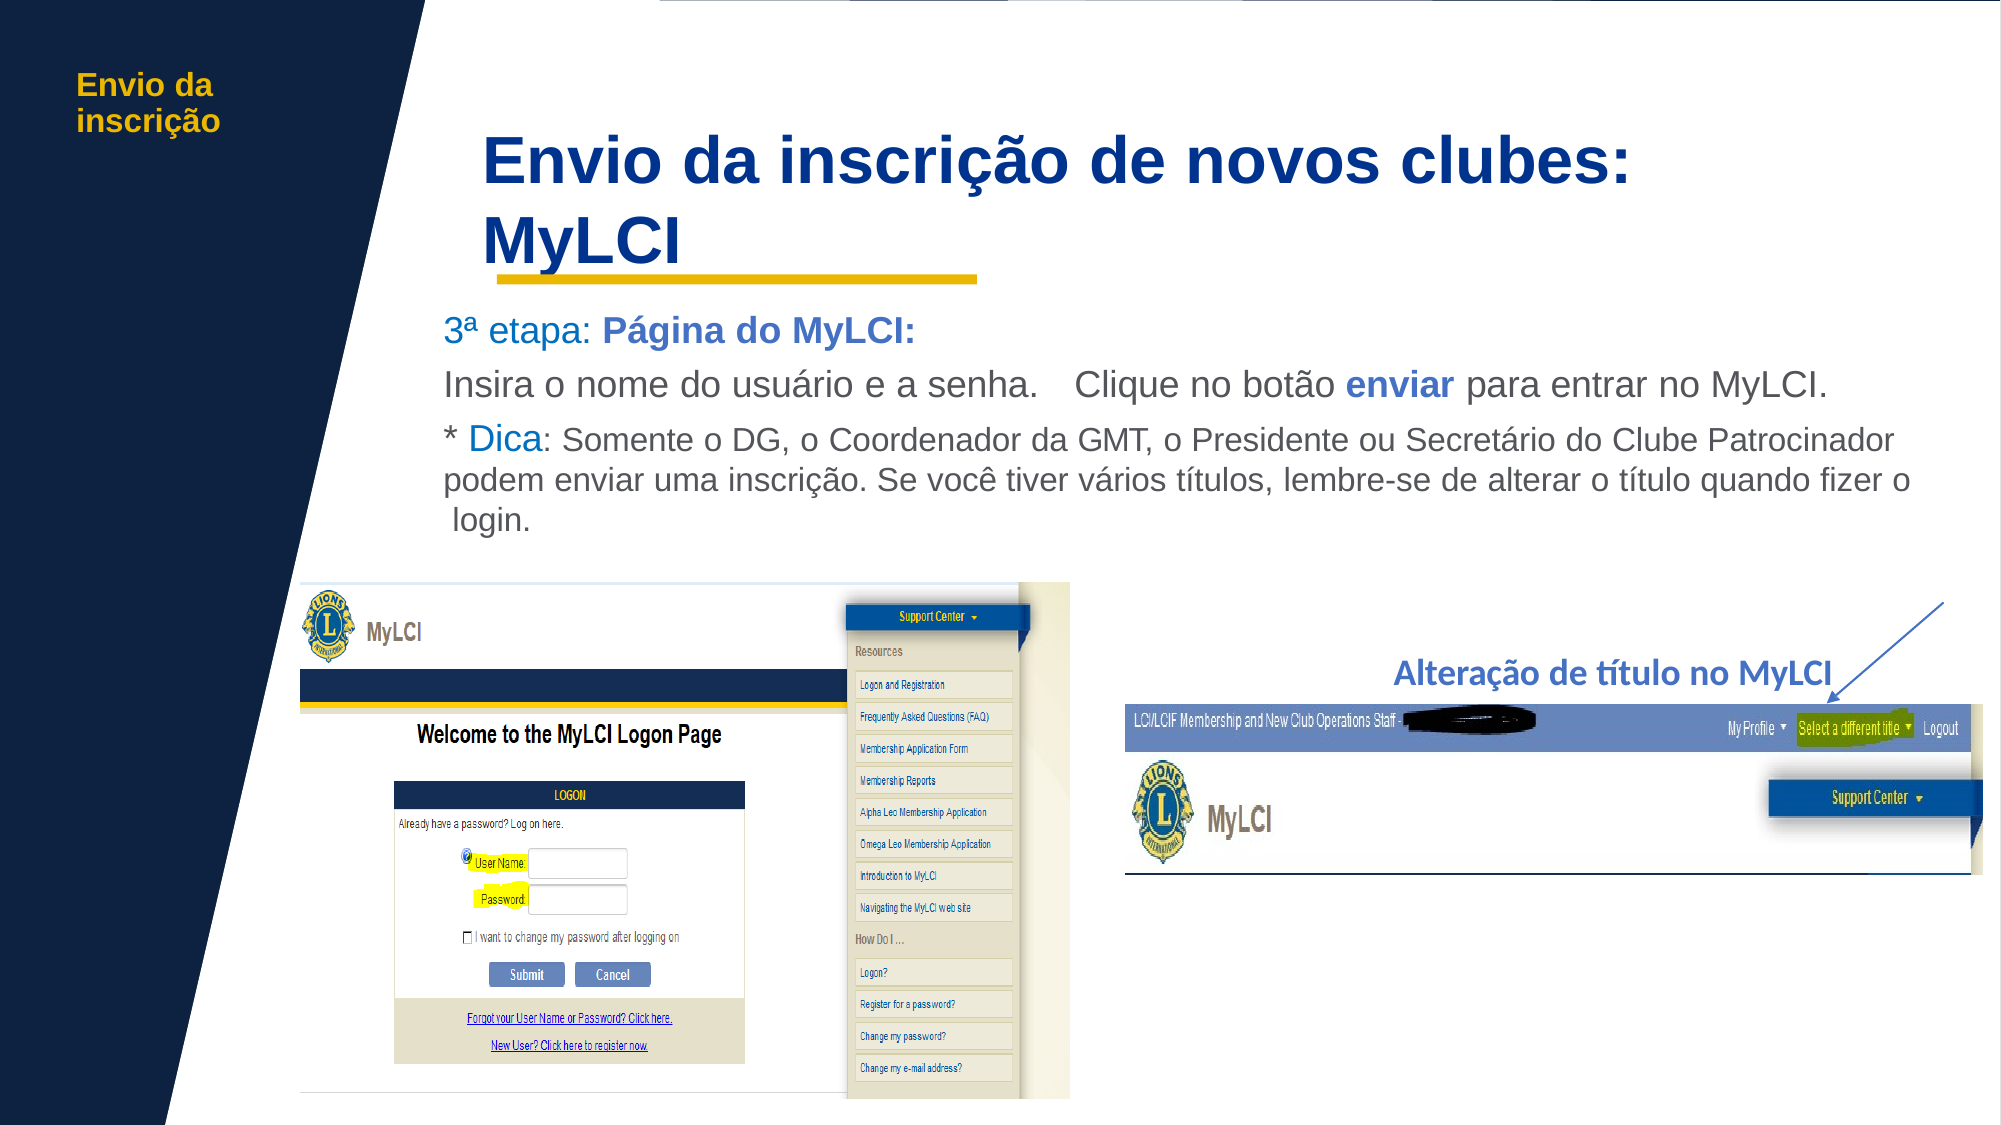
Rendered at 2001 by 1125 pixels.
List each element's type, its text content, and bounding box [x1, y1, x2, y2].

text_box Envio da inscrição [74, 60, 225, 140]
title Envio da inscrição de novos clubes: MyLCI [230, 114, 1770, 305]
text_box [165, 0, 2000, 1125]
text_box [300, 274, 1983, 1100]
